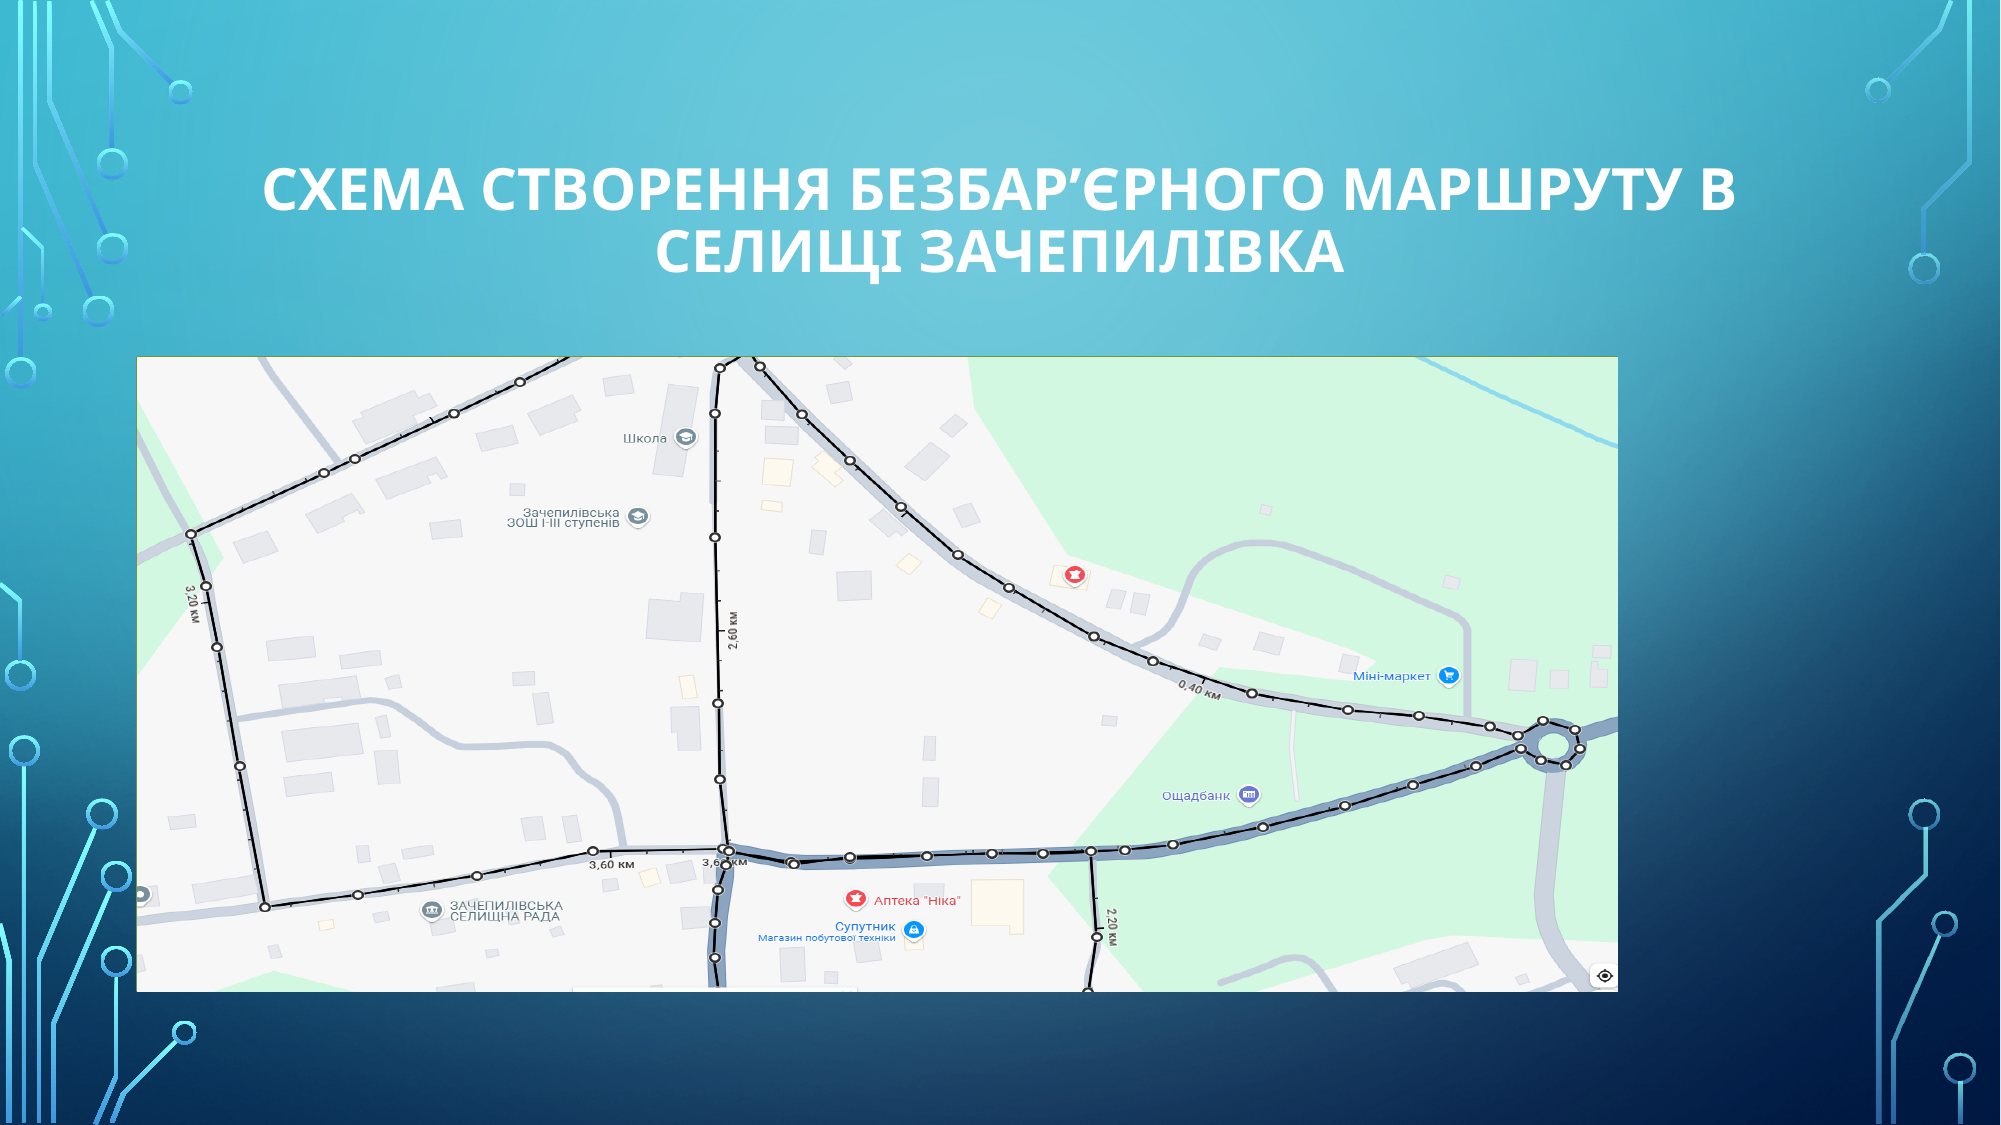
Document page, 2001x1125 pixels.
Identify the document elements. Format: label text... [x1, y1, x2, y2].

title Схема створення безбар’єрного маршруту в селищі Зачепилівка [187, 101, 1813, 344]
picture [137, 357, 1618, 992]
